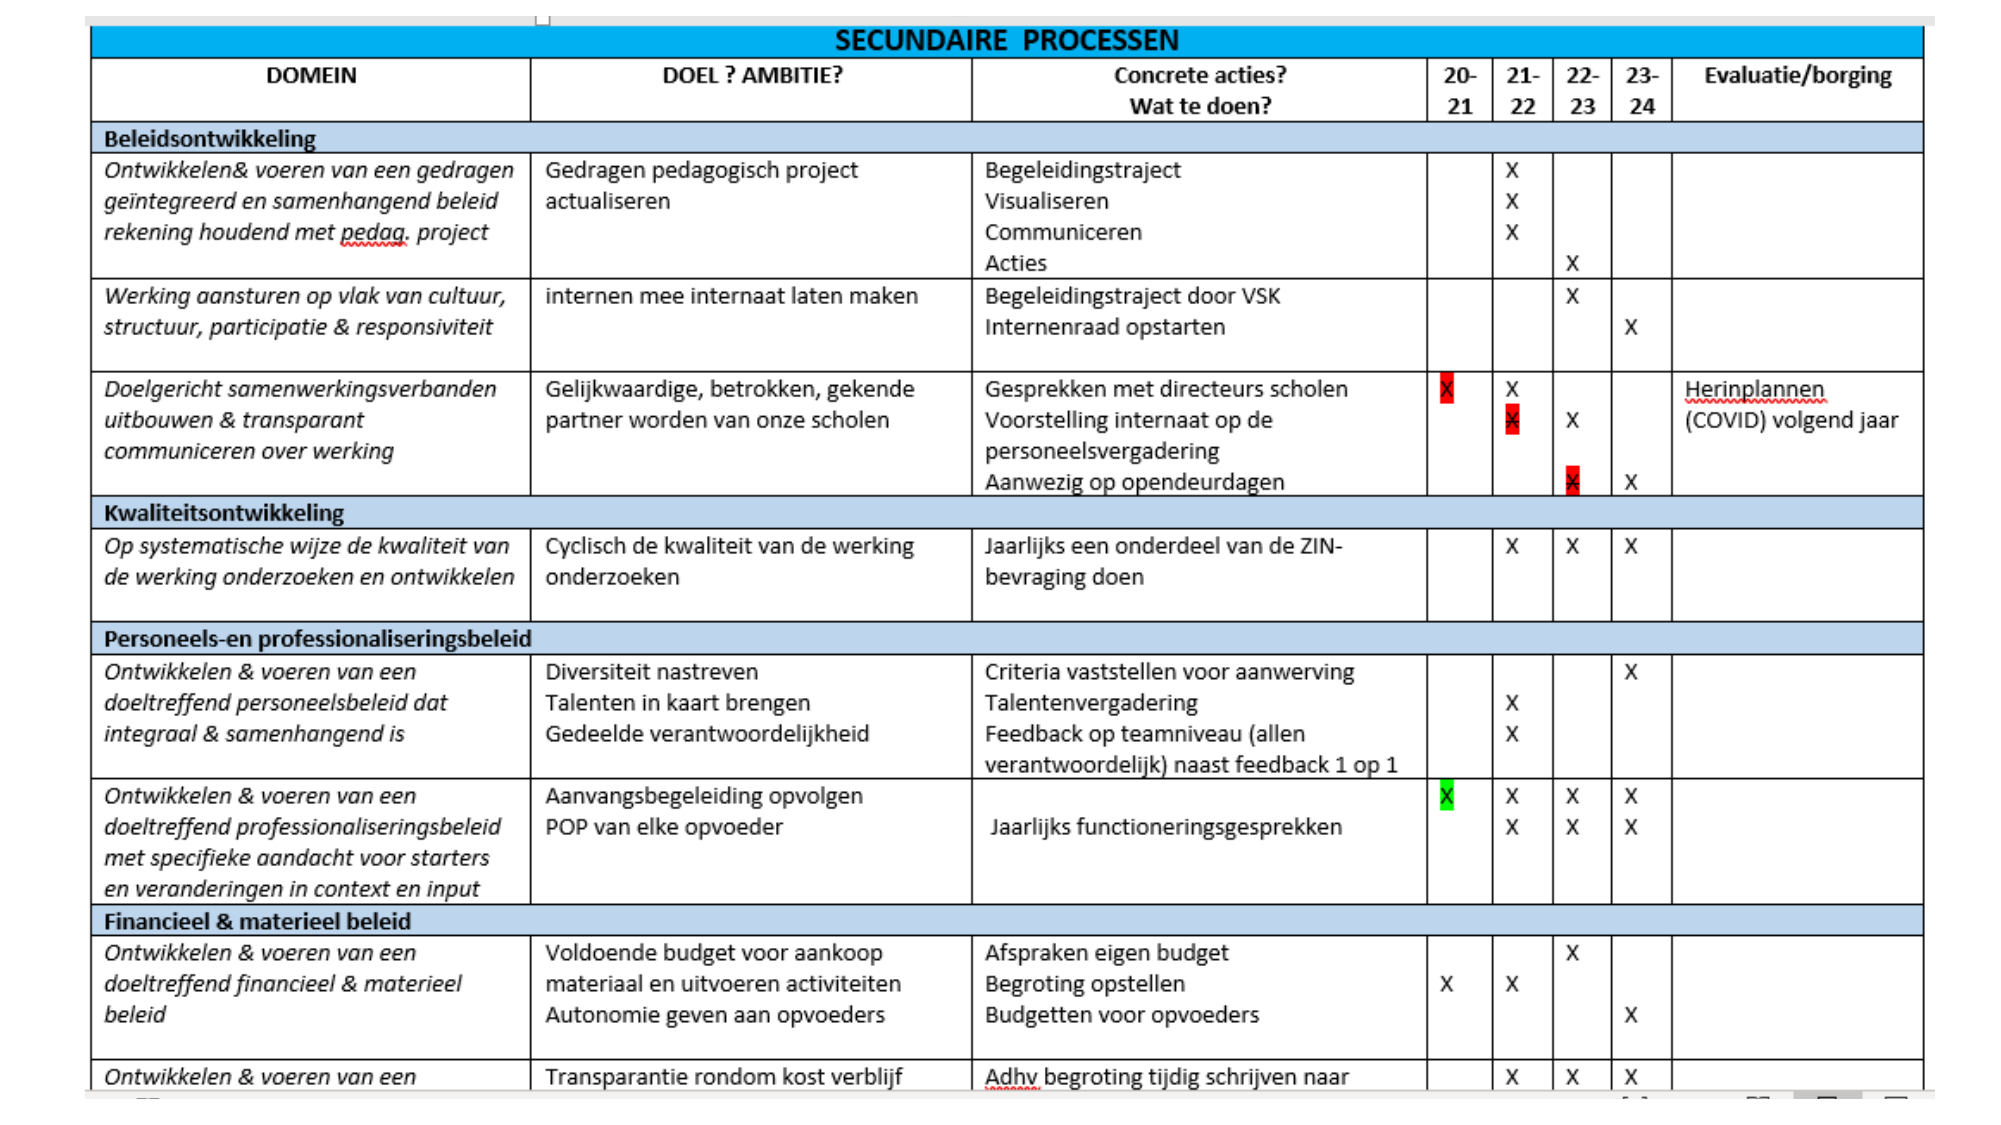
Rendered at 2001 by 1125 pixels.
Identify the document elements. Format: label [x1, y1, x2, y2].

picture [84, 15, 1936, 1099]
